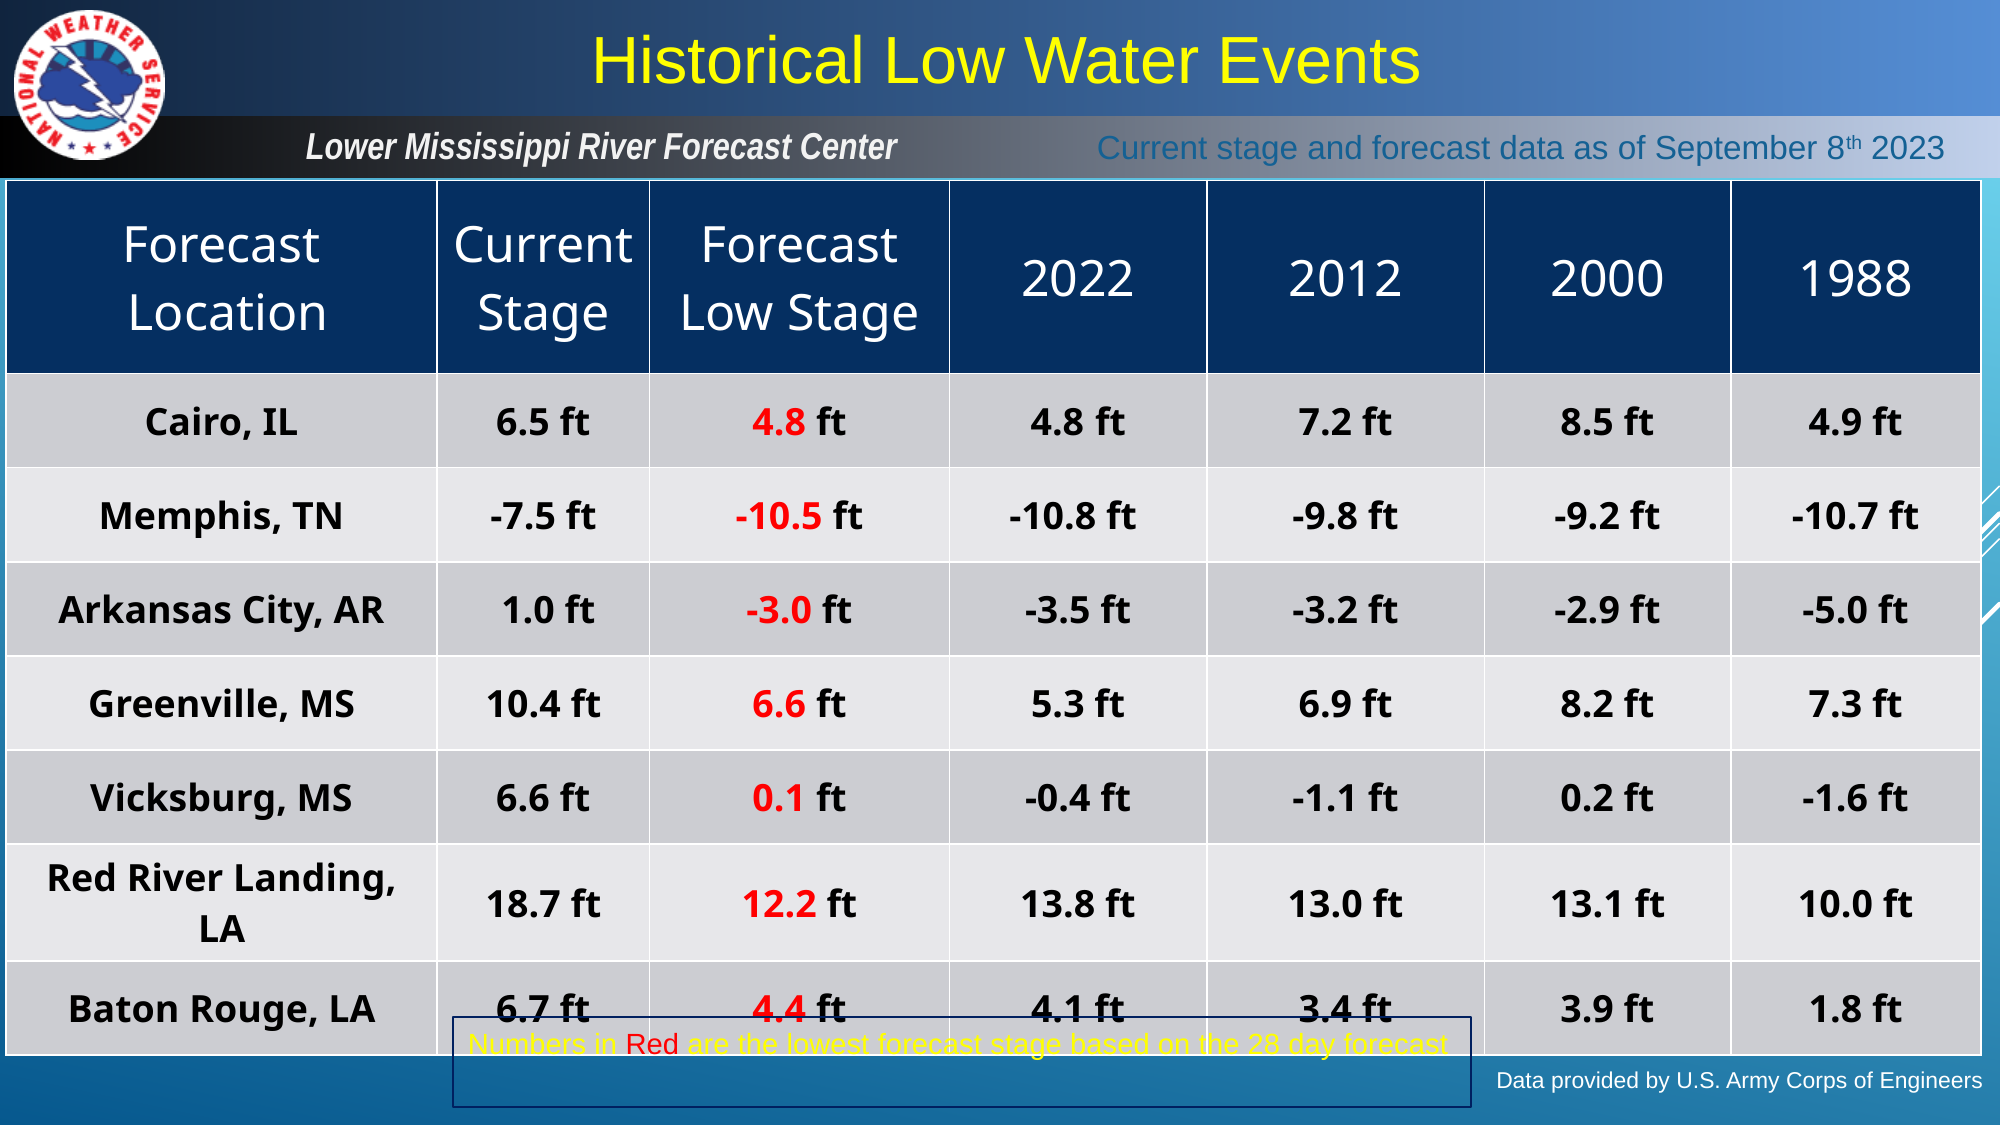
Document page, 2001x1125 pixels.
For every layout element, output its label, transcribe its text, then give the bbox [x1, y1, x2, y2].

table_cell Greenville, MS [7, 657, 436, 749]
table_cell 3.4 ft [1208, 962, 1481, 1054]
table_cell 4.8 ft [950, 374, 1206, 467]
table_cell -3.2 ft [1208, 563, 1484, 655]
table_cell 7.3 ft [1732, 657, 1980, 749]
table_cell 0.2 ft [1485, 751, 1730, 843]
table_header Forecast Low Stage [650, 181, 949, 373]
table_cell 4.8 ft [650, 374, 949, 467]
table_cell 4.4 ft [650, 962, 949, 1017]
text_box [0, 116, 138, 178]
table_cell Cairo, IL [7, 374, 436, 467]
table_header 2000 [1485, 181, 1730, 373]
table_cell 13.0 ft [1208, 845, 1484, 960]
text_box Historical Low Water Events [14, 9, 2000, 105]
table_cell -9.2 ft [1485, 468, 1730, 561]
text_box [14, 1056, 576, 1112]
table_cell -7.5 ft [438, 468, 649, 561]
table_cell 5.3 ft [950, 657, 1206, 749]
table_cell -10.8 ft [950, 468, 1206, 561]
table_cell -9.8 ft [1208, 468, 1484, 561]
picture [14, 10, 165, 160]
table_header 2012 [1208, 181, 1484, 373]
table_header Forecast Location [7, 181, 436, 373]
table_cell 12.2 ft [650, 845, 949, 960]
table_cell 18.7 ft [438, 845, 649, 960]
table_cell -10.7 ft [1732, 468, 1980, 561]
table_cell 4.9 ft [1732, 374, 1980, 467]
table_cell -10.5 ft [650, 468, 949, 561]
text_box Lower Mississippi River Forecast Center [138, 115, 912, 220]
title Data provided by U.S. Army Corps of Engineers [1481, 898, 2000, 1102]
table_header 1988 [1732, 181, 1980, 373]
table_header 2022 [950, 181, 1206, 373]
table_cell 6.9 ft [1208, 657, 1484, 749]
table_cell 8.2 ft [1485, 657, 1730, 749]
table_cell 0.1 ft [650, 751, 949, 843]
table_cell -1.6 ft [1732, 751, 1980, 843]
table_cell 6.7 ft [438, 962, 649, 1054]
table_cell Baton Rouge, LA [7, 962, 436, 1054]
table_cell 4.1 ft [950, 962, 1206, 1017]
table_cell 1.0 ft [438, 563, 649, 655]
text_box [0, 0, 2000, 116]
table_cell Arkansas City, AR [7, 563, 436, 655]
table_cell 6.6 ft [438, 751, 649, 843]
table_cell 13.8 ft [950, 845, 1206, 960]
table_cell -3.0 ft [650, 563, 949, 655]
table_cell 13.1 ft [1485, 845, 1730, 898]
table_cell 6.5 ft [438, 374, 649, 467]
table_cell -3.5 ft [950, 563, 1206, 655]
table_cell -2.9 ft [1485, 563, 1730, 655]
table_cell 6.6 ft [650, 657, 949, 749]
table_header Current Stage [438, 220, 649, 373]
table_cell Red River Landing, LA [7, 845, 436, 960]
text_box Numbers in Red are the lowest forecast stage based on the 28 day forecast [452, 1017, 1472, 1108]
text_box Current stage and forecast data as of September 8th 2023 [1081, 118, 1986, 174]
text_box [912, 116, 2000, 178]
table_cell -5.0 ft [1732, 563, 1980, 655]
table_cell Memphis, TN [7, 468, 436, 561]
table_cell -1.1 ft [1208, 751, 1484, 843]
table_cell 10.0 ft [1732, 845, 1980, 898]
table_cell -0.4 ft [950, 751, 1206, 843]
table_cell Vicksburg, MS [7, 751, 436, 843]
table_cell 7.2 ft [1208, 374, 1484, 467]
table_cell 8.5 ft [1485, 374, 1730, 467]
table_cell 10.4 ft [438, 657, 649, 749]
